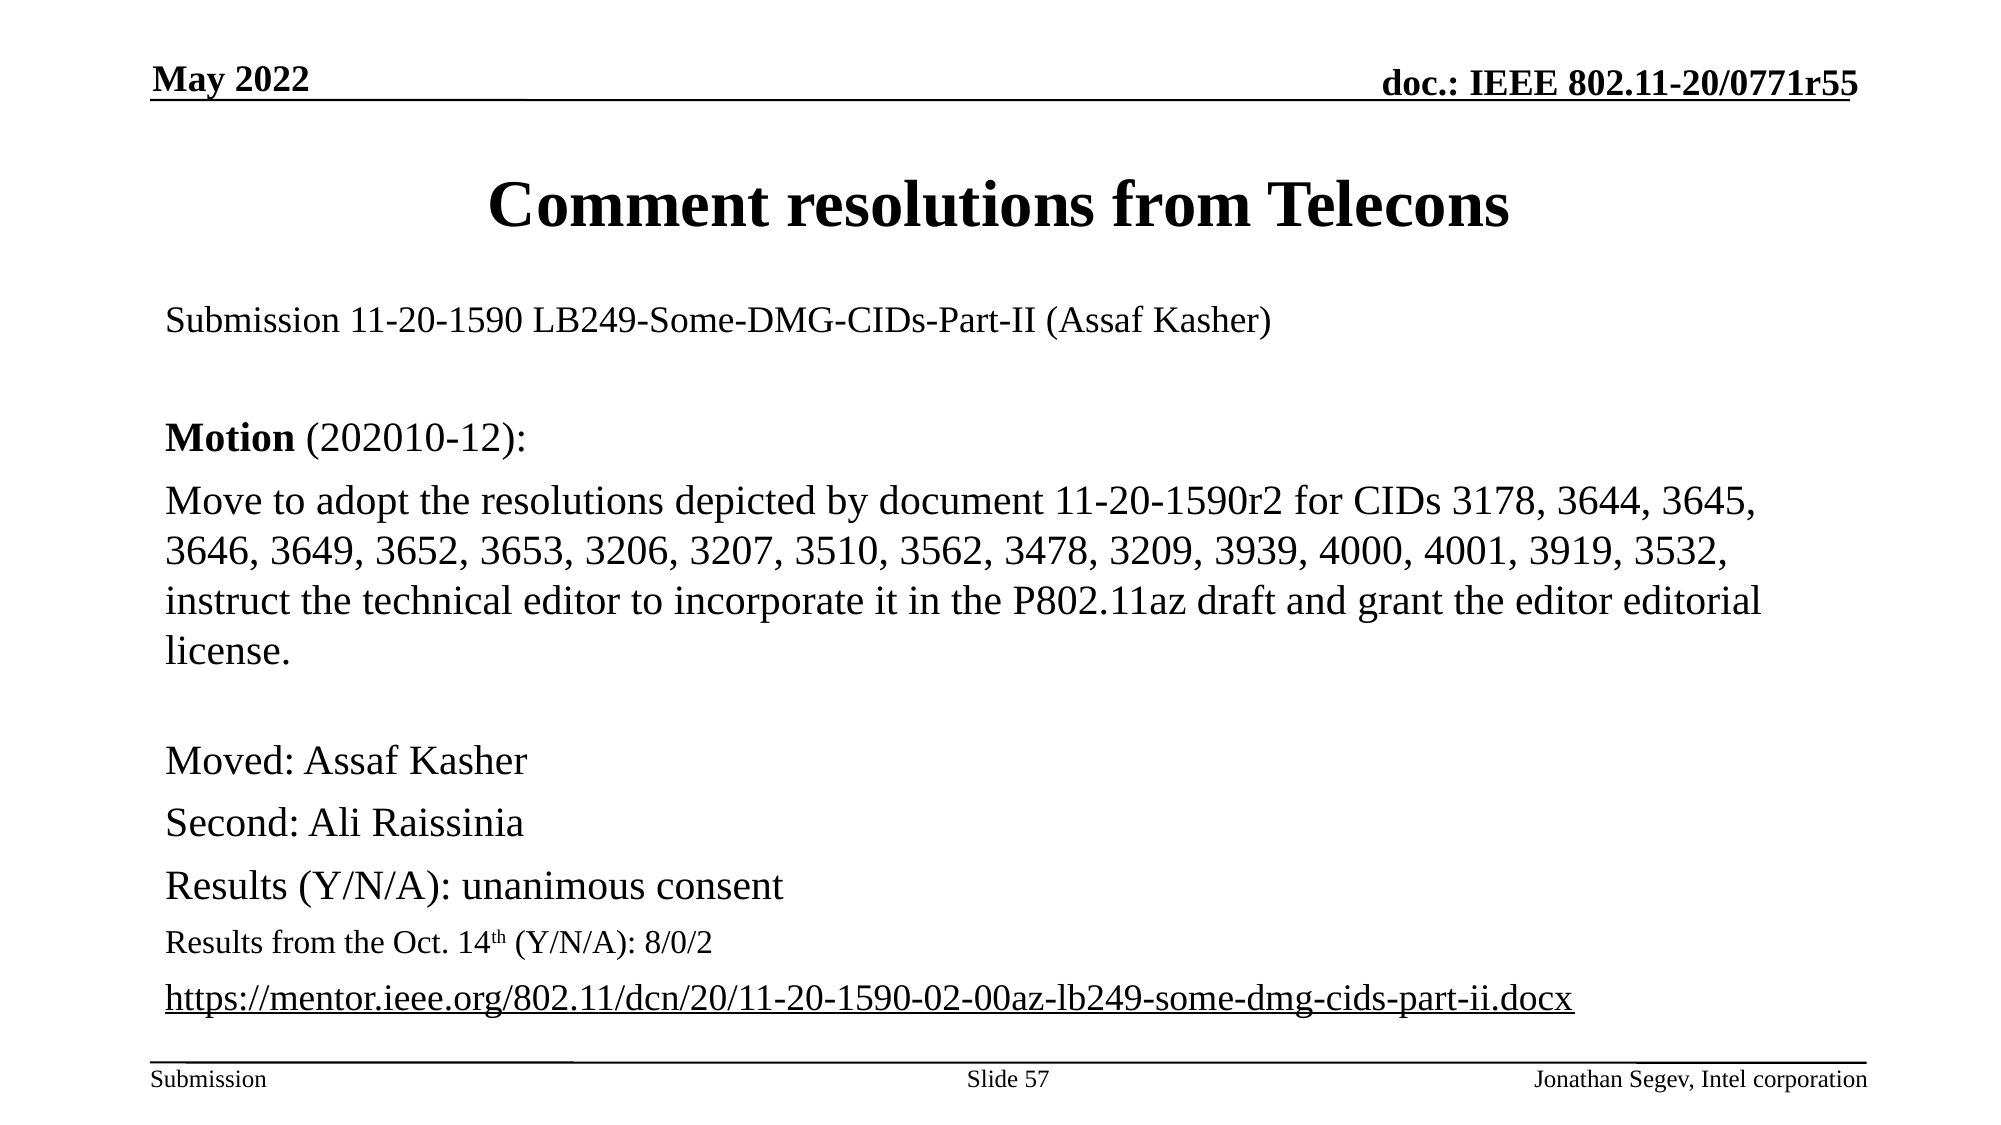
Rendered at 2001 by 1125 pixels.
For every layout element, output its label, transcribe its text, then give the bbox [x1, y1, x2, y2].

list Submission 11-20-1590 LB249-Some-DMG-CIDs-Part-II (Assaf Kasher) Motion (202010-12): Move to adopt the resolutions depicted by document 11-20-1590r2 for CIDs 3178, 3644, 3645, 3646, 3649, 3652, 3653, 3206, 3207, 3510, 3562, 3478, 3209, 3939, 4000, 4001, 3919, 3532, instruct the technical editor to incorporate it in the P802.11az draft and grant the editor editorial license. Moved: Assaf Kasher Second: Ali Raissinia Results (Y/N/A): unanimous consent Results from the Oct. 14th (Y/N/A): 8/0/2 https://mentor.ieee.org/802.11/dcn/20/11-20-1590-02-00az-lb249-some-dmg-cids-part-ii.docx [149, 286, 1850, 1000]
footer Jonathan Segev, Intel corporation [1171, 1061, 1869, 1093]
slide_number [152, 54, 563, 100]
slide_number Slide 57 [950, 1061, 1067, 1123]
title Comment resolutions from Telecons [149, 112, 1850, 286]
